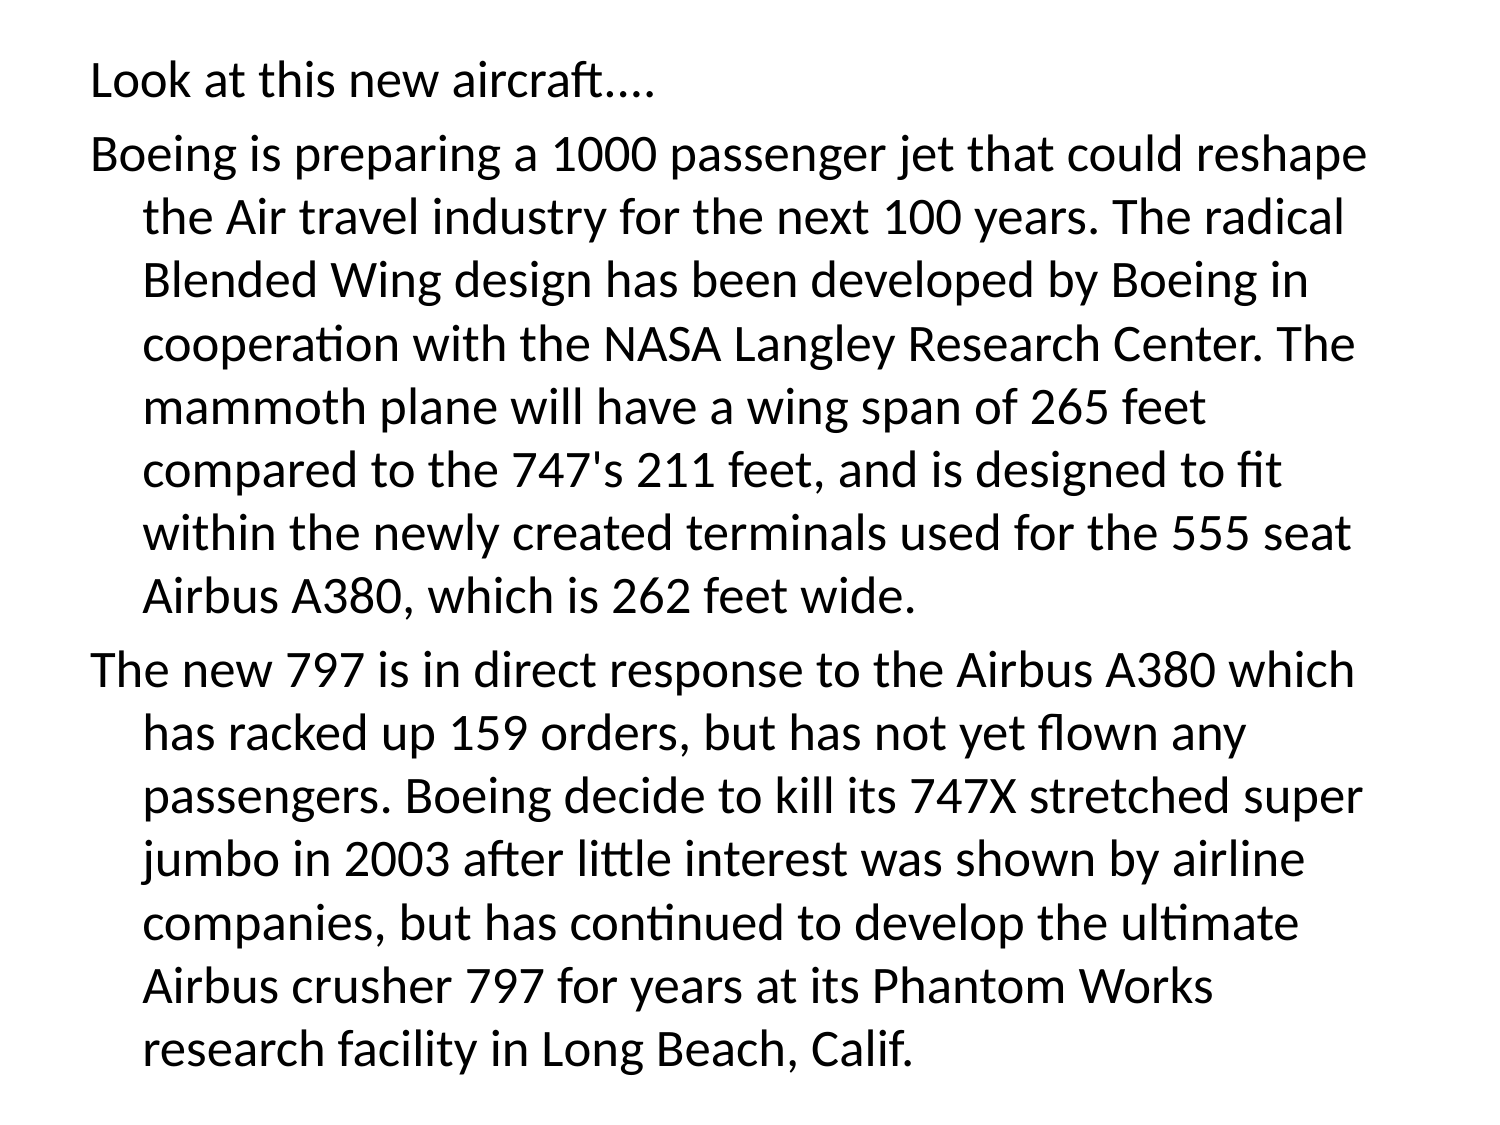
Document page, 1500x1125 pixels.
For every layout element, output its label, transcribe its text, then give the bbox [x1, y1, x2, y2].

list Look at this new aircraft.... Boeing is preparing a 1000 passenger jet that could reshape the Air travel industry for the next 100 years. The radical Blended Wing design has been developed by Boeing in cooperation with the NASA Langley Research Center. The mammoth plane will have a wing span of 265 feet compared to the 747's 211 feet, and is designed to fit within the newly created terminals used for the 555 seat Airbus A380, which is 262 feet wide. The new 797 is in direct response to the Airbus A380 which has racked up 159 orders, but has not yet flown any passengers. Boeing decide to kill its 747X stretched super jumbo in 2003 after little interest was shown by airline companies, but has continued to develop the ultimate Airbus crusher 797 for years at its Phantom Works research facility in Long Beach, Calif. [75, 37, 1425, 1088]
